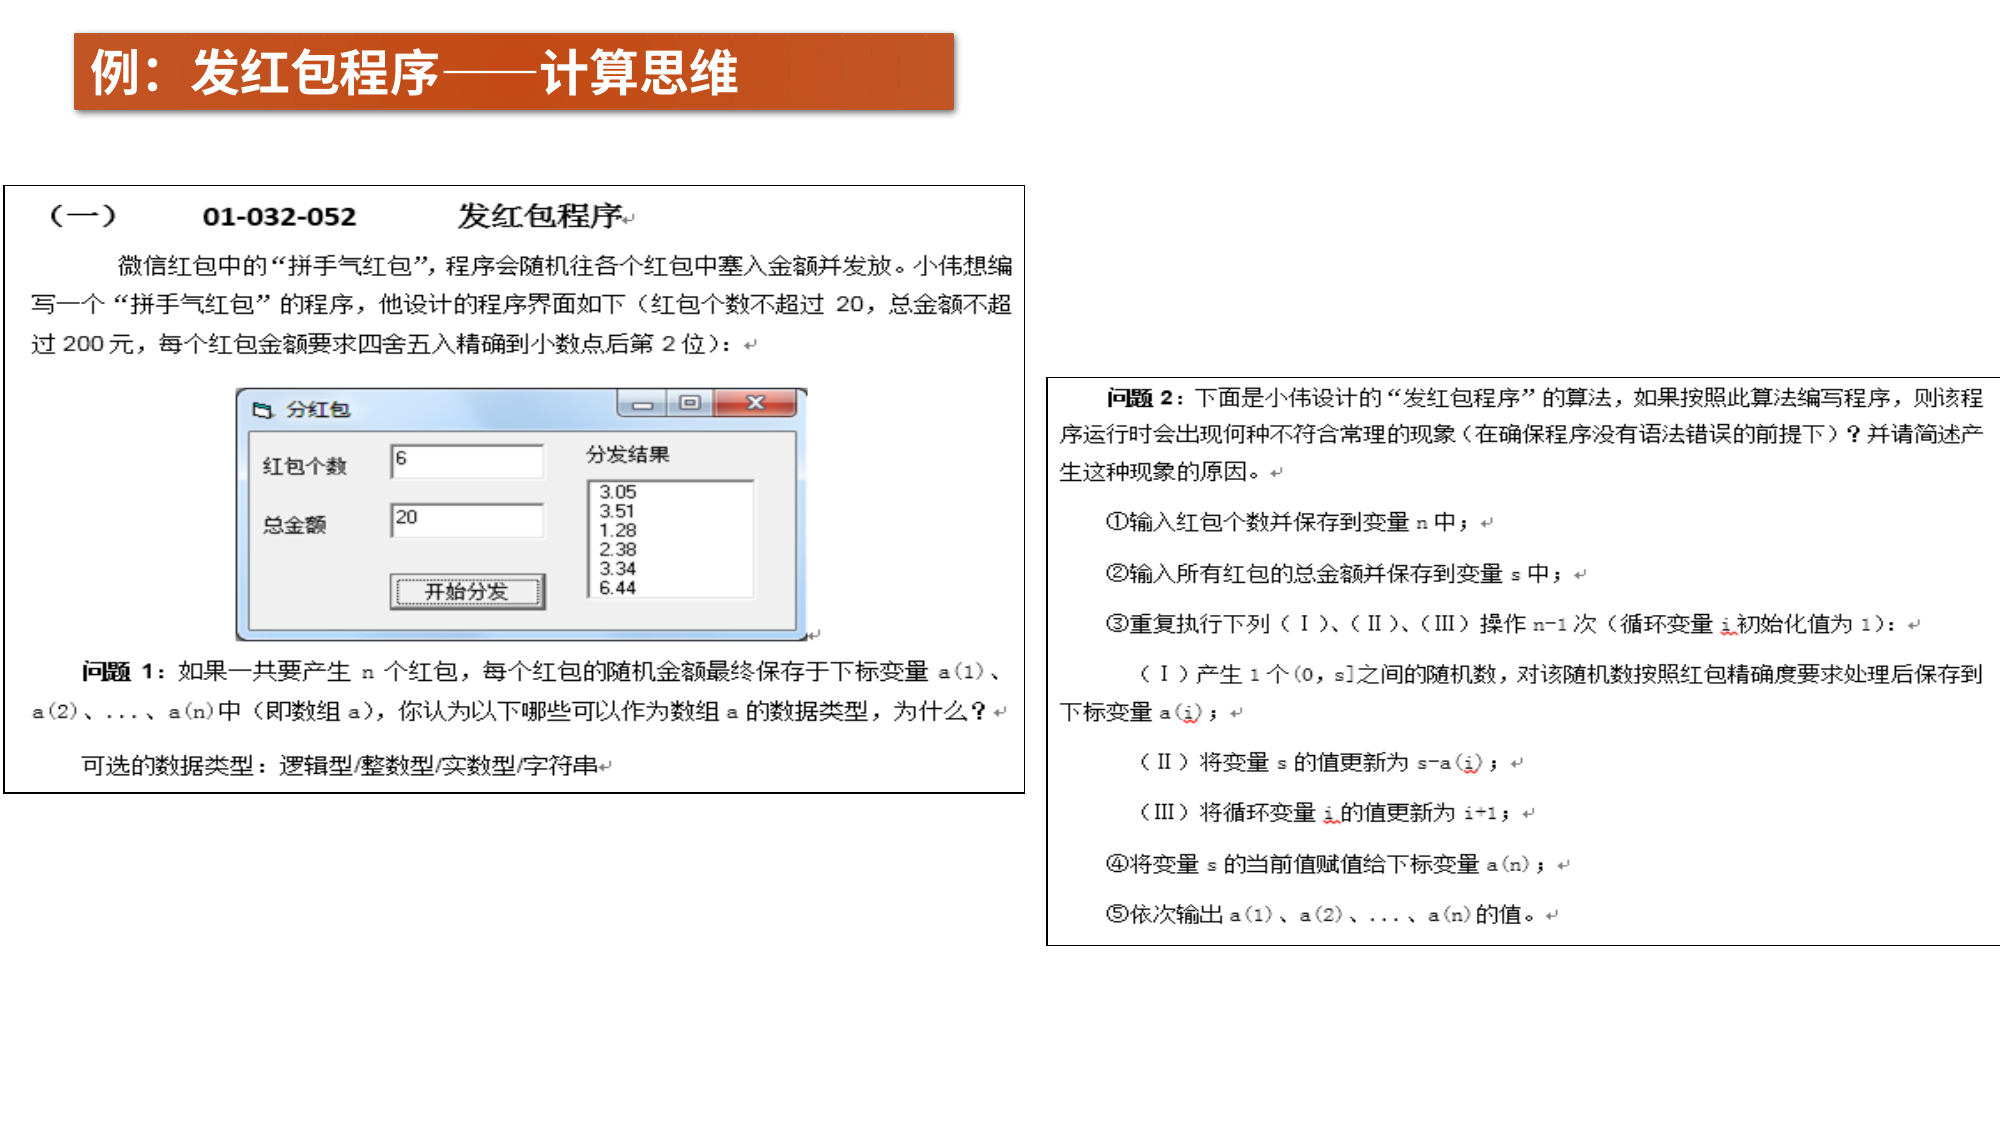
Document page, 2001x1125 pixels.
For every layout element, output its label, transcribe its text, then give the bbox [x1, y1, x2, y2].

picture [1046, 377, 2000, 946]
text_box 例：发红包程序——计算思维 [74, 33, 954, 110]
picture [4, 185, 1025, 793]
